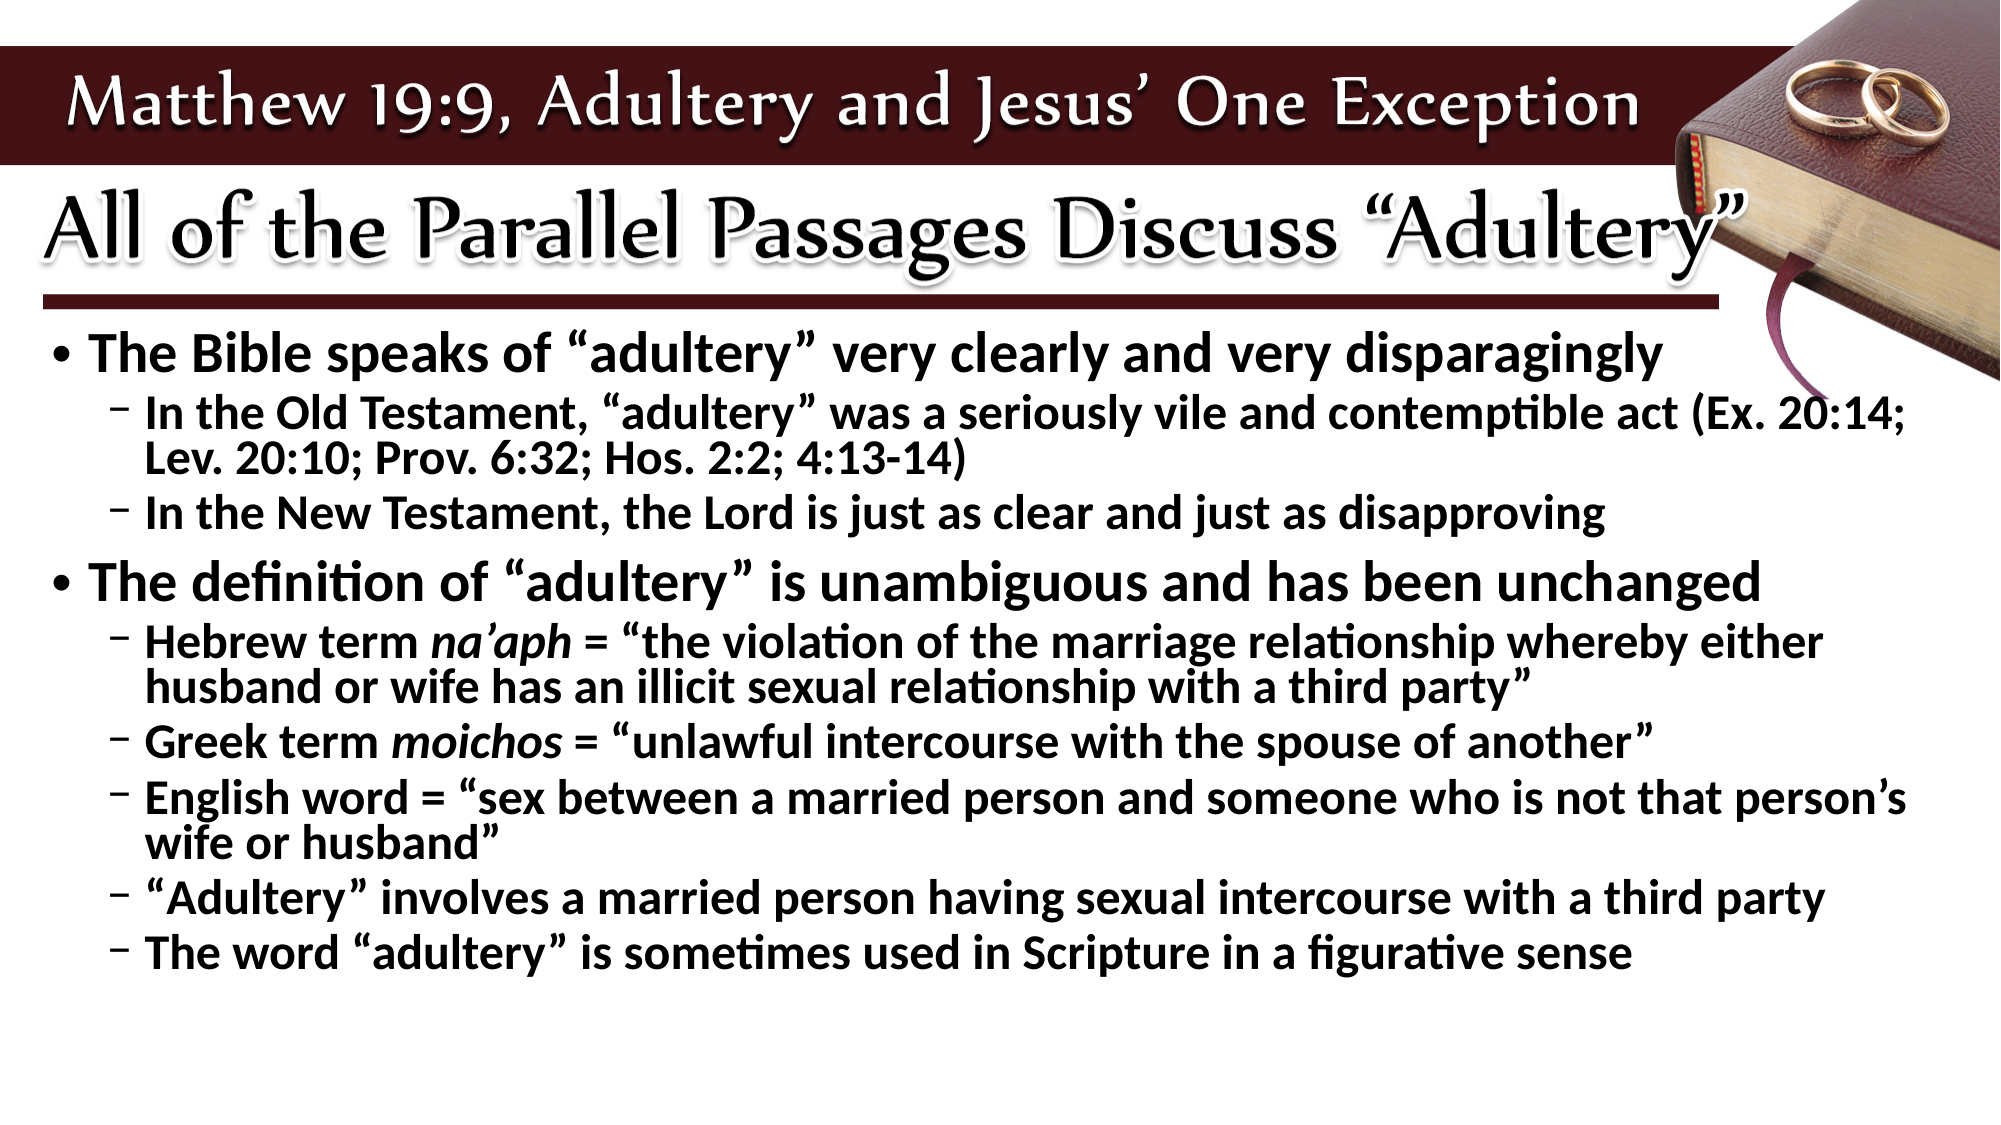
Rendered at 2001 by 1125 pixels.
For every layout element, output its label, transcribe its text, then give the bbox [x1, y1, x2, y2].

picture [0, 0, 2000, 1125]
list The Bible speaks of “adultery” very clearly and very disparagingly In the Old Testament, “adultery” was a seriously vile and contemptible act (Ex. 20:14; Lev. 20:10; Prov. 6:32; Hos. 2:2; 4:13-14) In the New Testament, the Lord is just as clear and just as disapproving The definition of “adultery” is unambiguous and has been unchanged Hebrew term na’aph = “the violation of the marriage relationship whereby either husband or wife has an illicit sexual relationship with a third party” Greek term moichos = “unlawful intercourse with the spouse of another” English word = “sex between a married person and someone who is not that person’s wife or husband” “Adultery” involves a married person having sexual intercourse with a third party The word “adultery” is sometimes used in Scripture in a figurative sense [36, 322, 1984, 1125]
